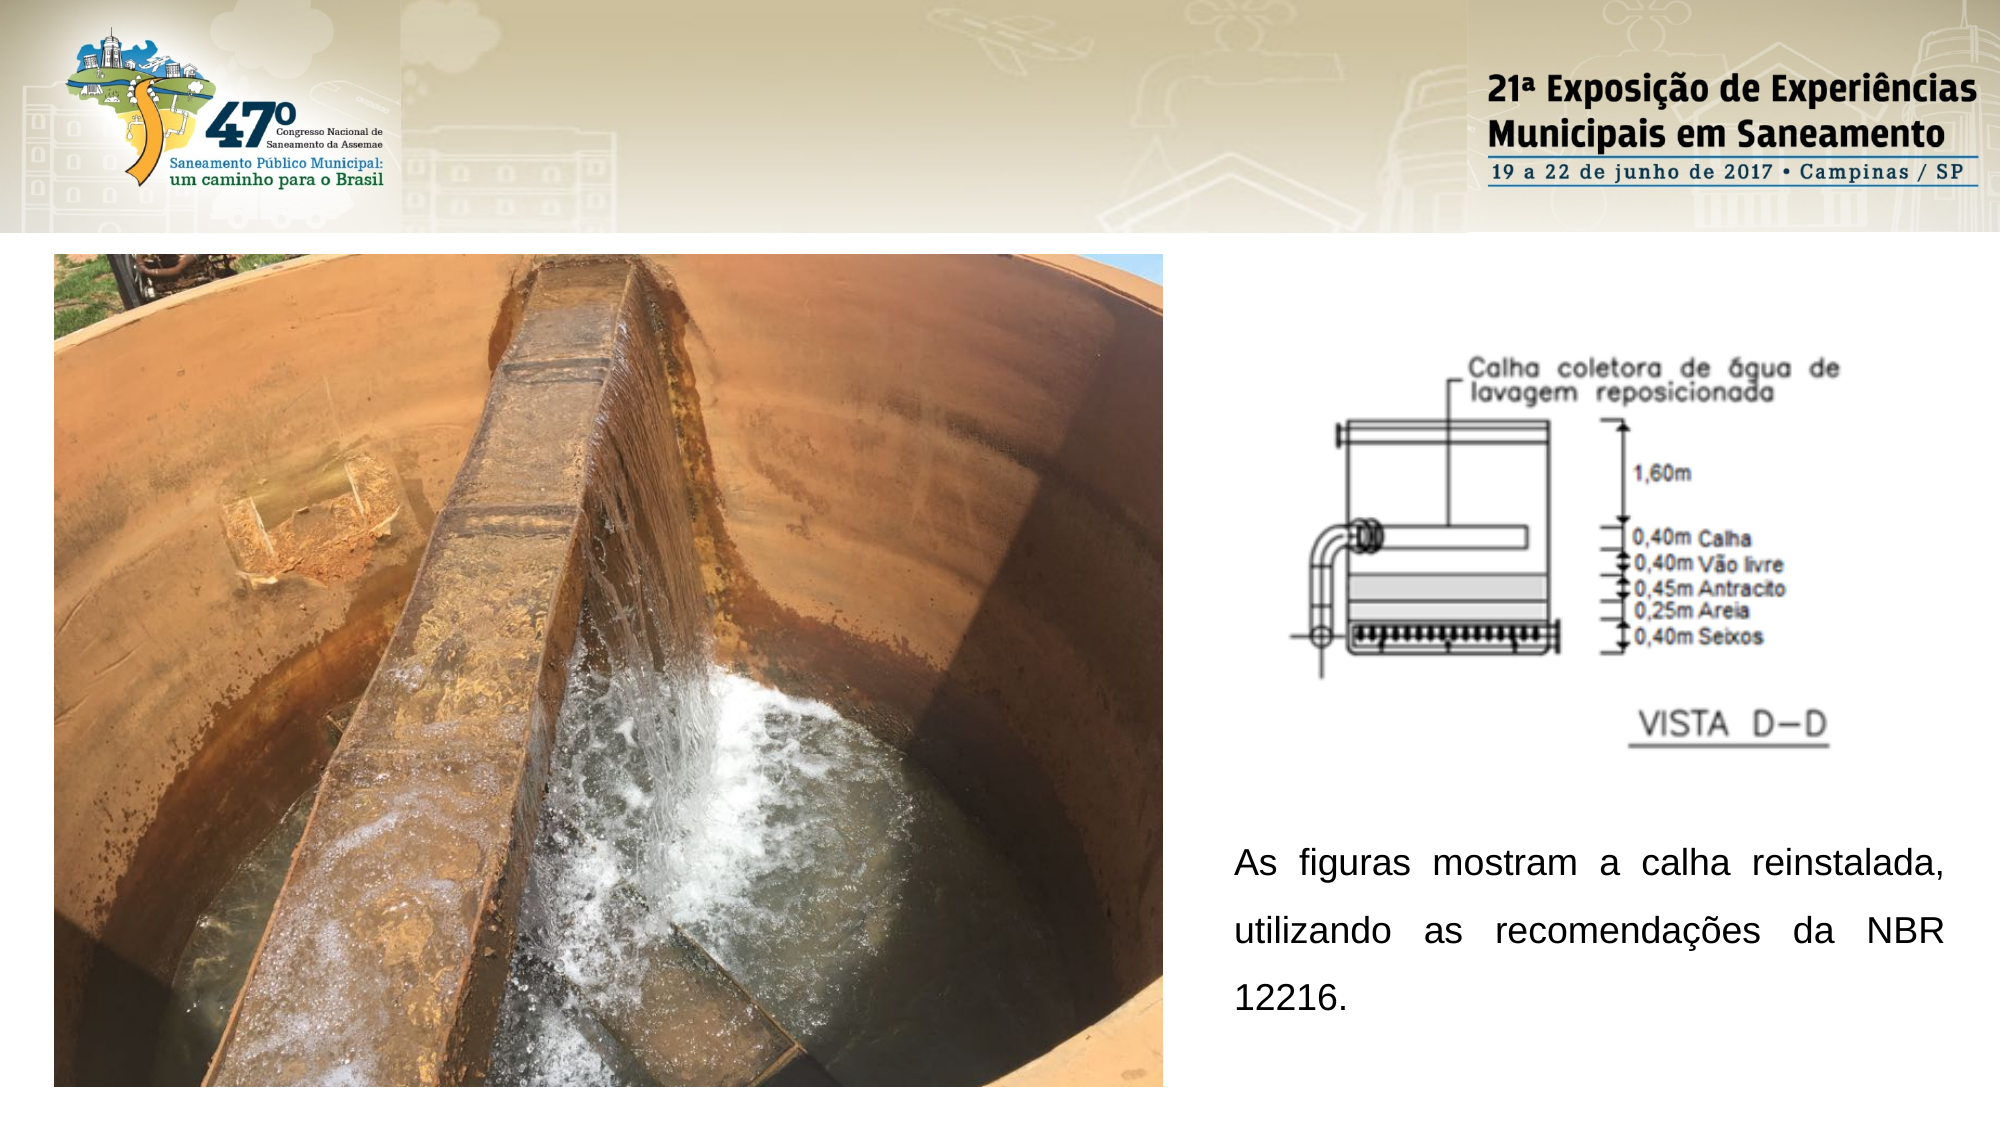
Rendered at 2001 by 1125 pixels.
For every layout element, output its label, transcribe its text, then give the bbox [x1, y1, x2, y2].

picture [0, 0, 2000, 233]
picture [54, 254, 1163, 1087]
picture [1244, 310, 1889, 835]
text_box As figuras mostram a calha reinstalada, utilizando as recomendações da NBR 12216. [1219, 808, 1961, 1026]
